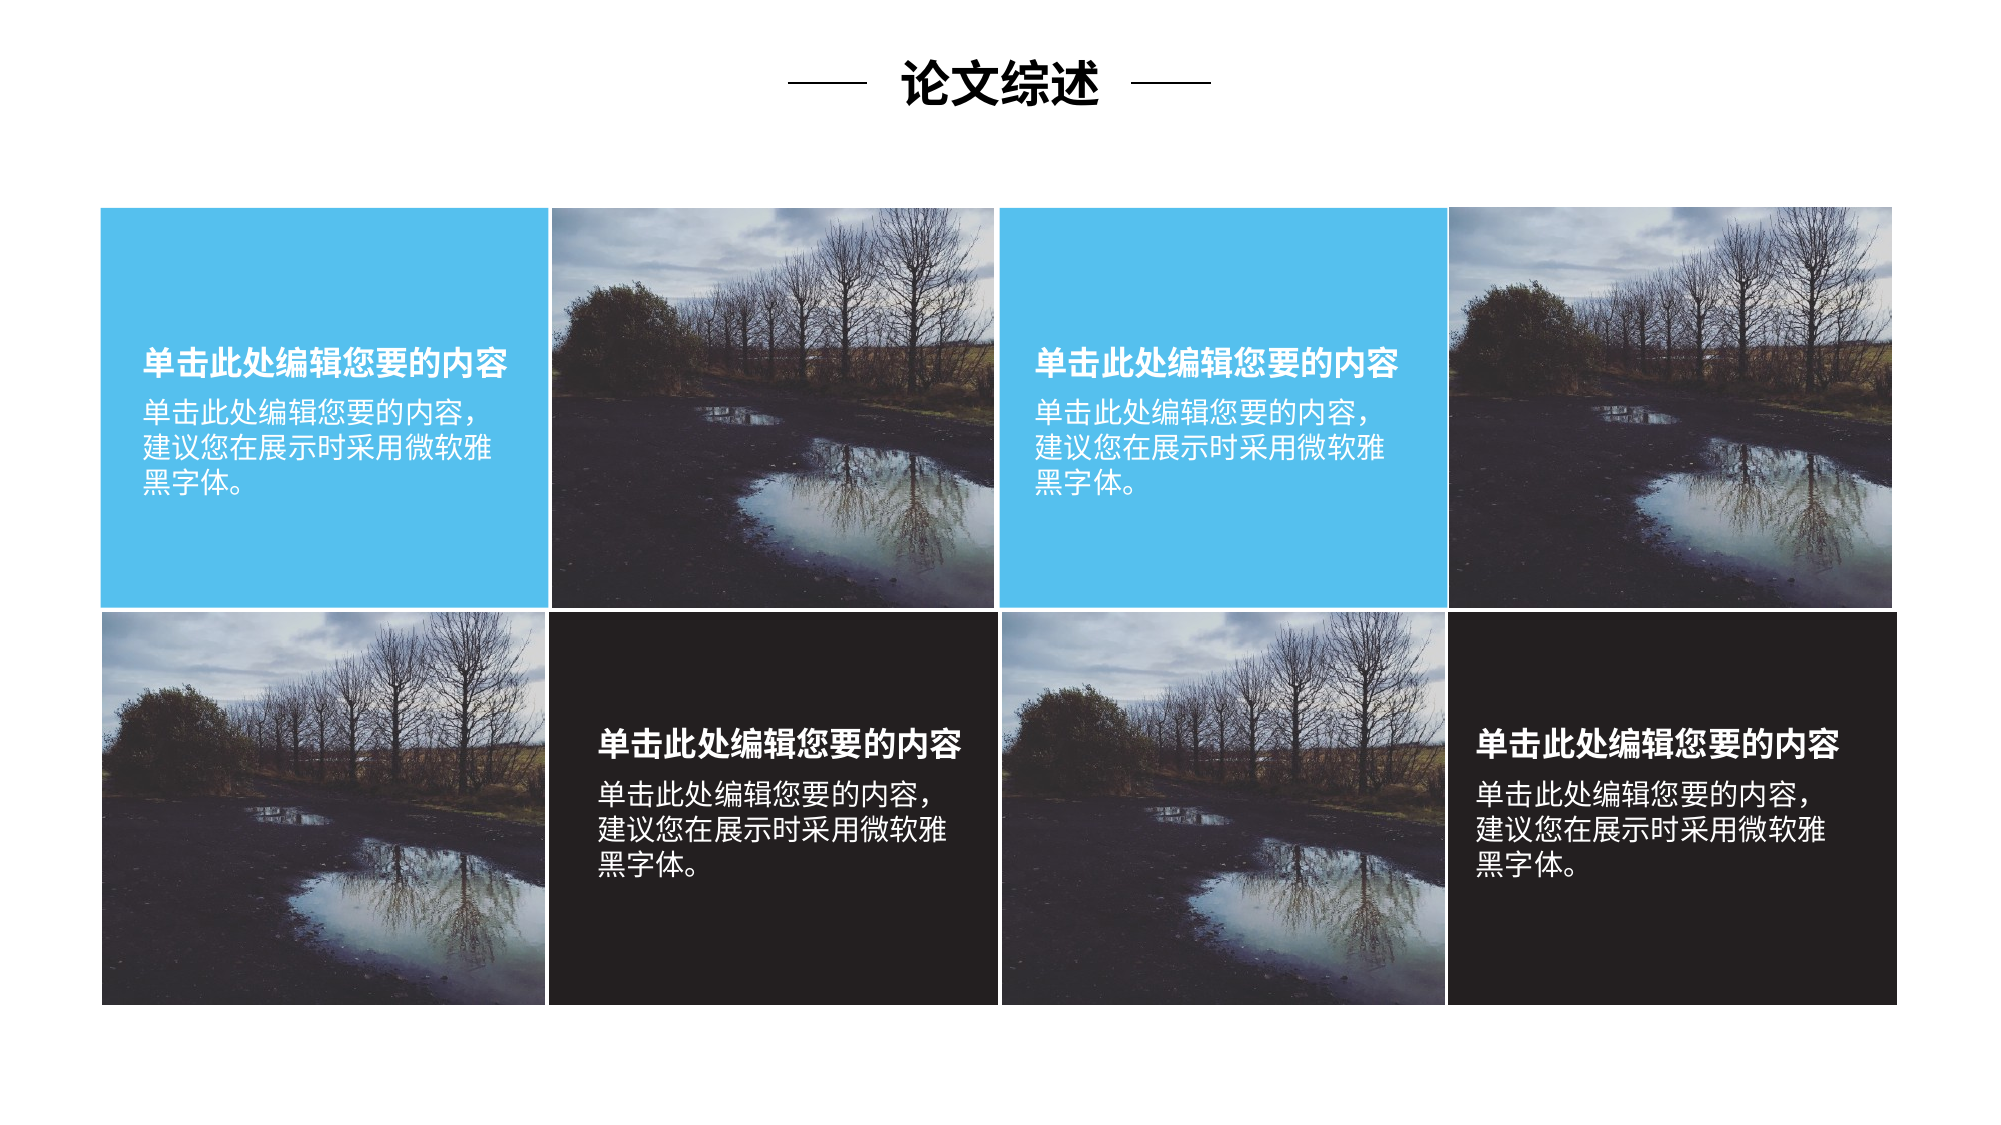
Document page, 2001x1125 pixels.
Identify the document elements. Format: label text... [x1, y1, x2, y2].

text_box [999, 207, 1448, 608]
text_box 单击此处编辑您要的内容，建议您在展示时采用微软雅黑字体。 [1014, 384, 1410, 510]
picture [1449, 207, 1892, 608]
text_box 单击此处编辑您要的内容，建议您在展示时采用微软雅黑字体。 [122, 384, 518, 510]
picture [1002, 612, 1445, 1005]
text_box 单击此处编辑您要的内容 [122, 331, 542, 392]
text_box 单击此处编辑您要的内容 [1014, 331, 1434, 392]
text_box [100, 207, 549, 608]
text_box 单击此处编辑您要的内容 [1455, 713, 1875, 774]
picture [552, 208, 994, 608]
picture [102, 612, 545, 1005]
text_box [1448, 612, 1897, 1005]
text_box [683, 45, 1317, 122]
text_box [549, 612, 998, 1005]
text_box 单击此处编辑您要的内容 [577, 713, 997, 774]
text_box 单击此处编辑您要的内容，建议您在展示时采用微软雅黑字体。 [577, 766, 973, 891]
text_box 单击此处编辑您要的内容，建议您在展示时采用微软雅黑字体。 [1455, 766, 1851, 891]
